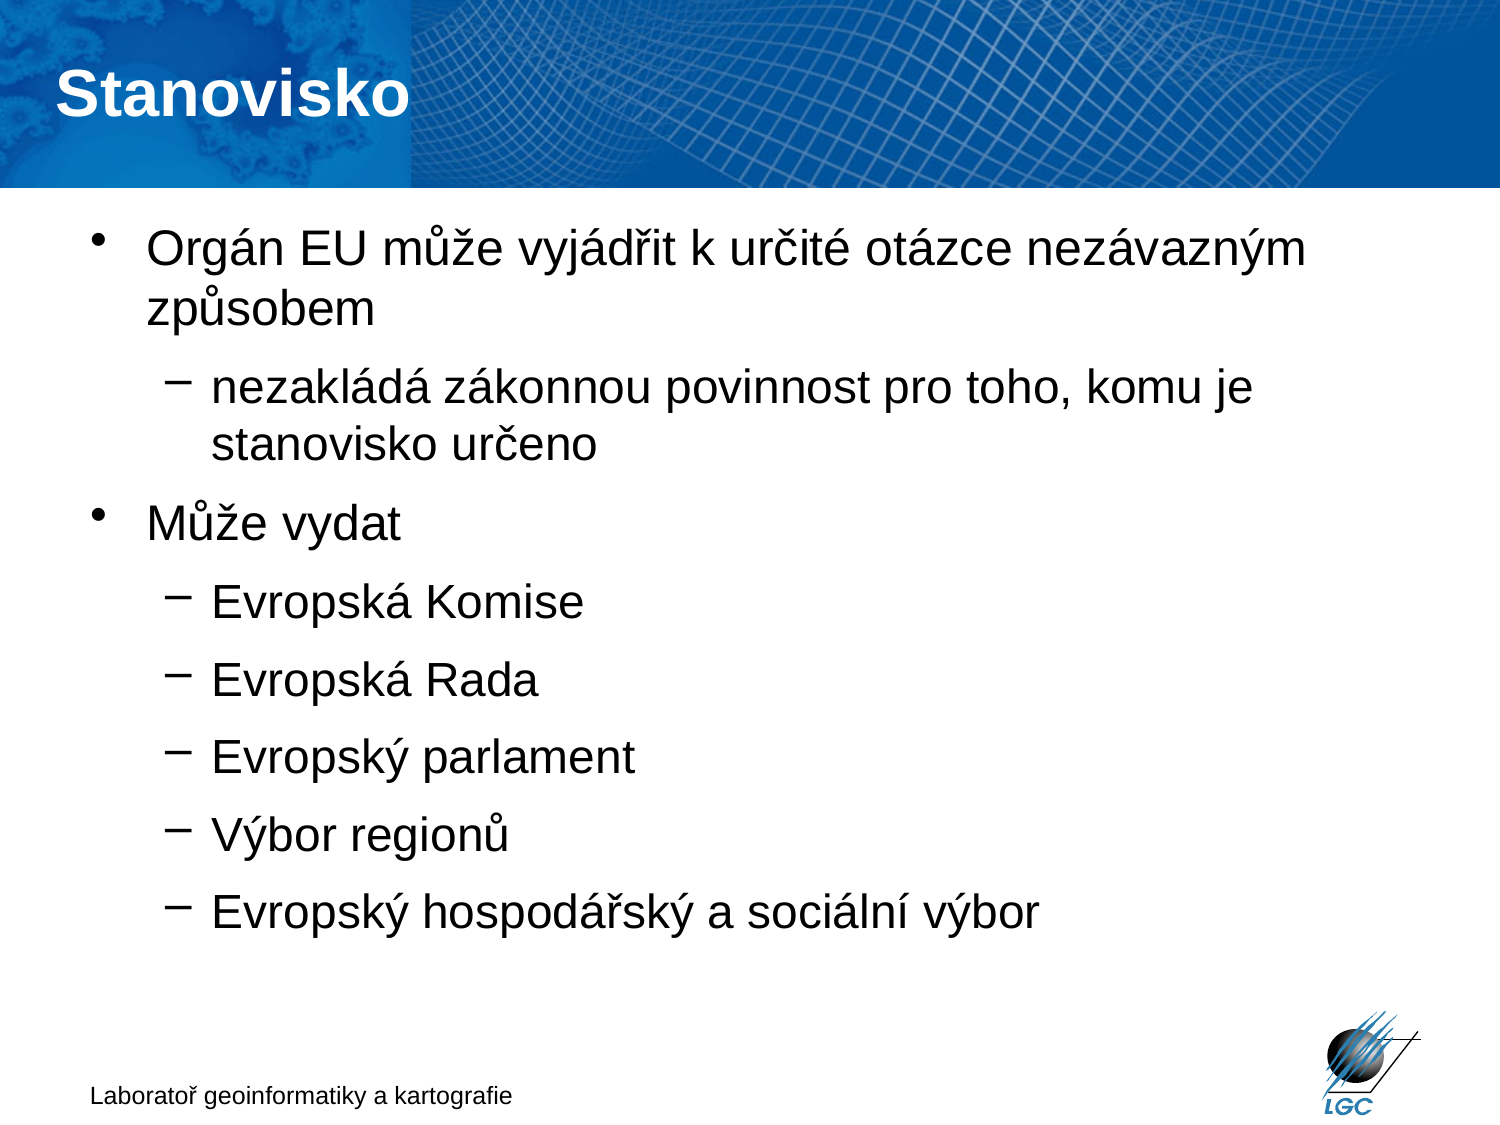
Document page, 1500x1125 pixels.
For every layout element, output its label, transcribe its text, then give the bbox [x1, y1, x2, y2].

picture [0, 0, 1500, 188]
text_box Stanovisko [41, 42, 1425, 138]
list Orgán EU může vyjádřit k určité otázce nezávazným způsobem nezakládá zákonnou povinnost pro toho, komu je stanovisko určeno Může vydat Evropská Komise Evropská Rada Evropský parlament Výbor regionů Evropský hospodářský a sociální výbor [75, 208, 1425, 1047]
